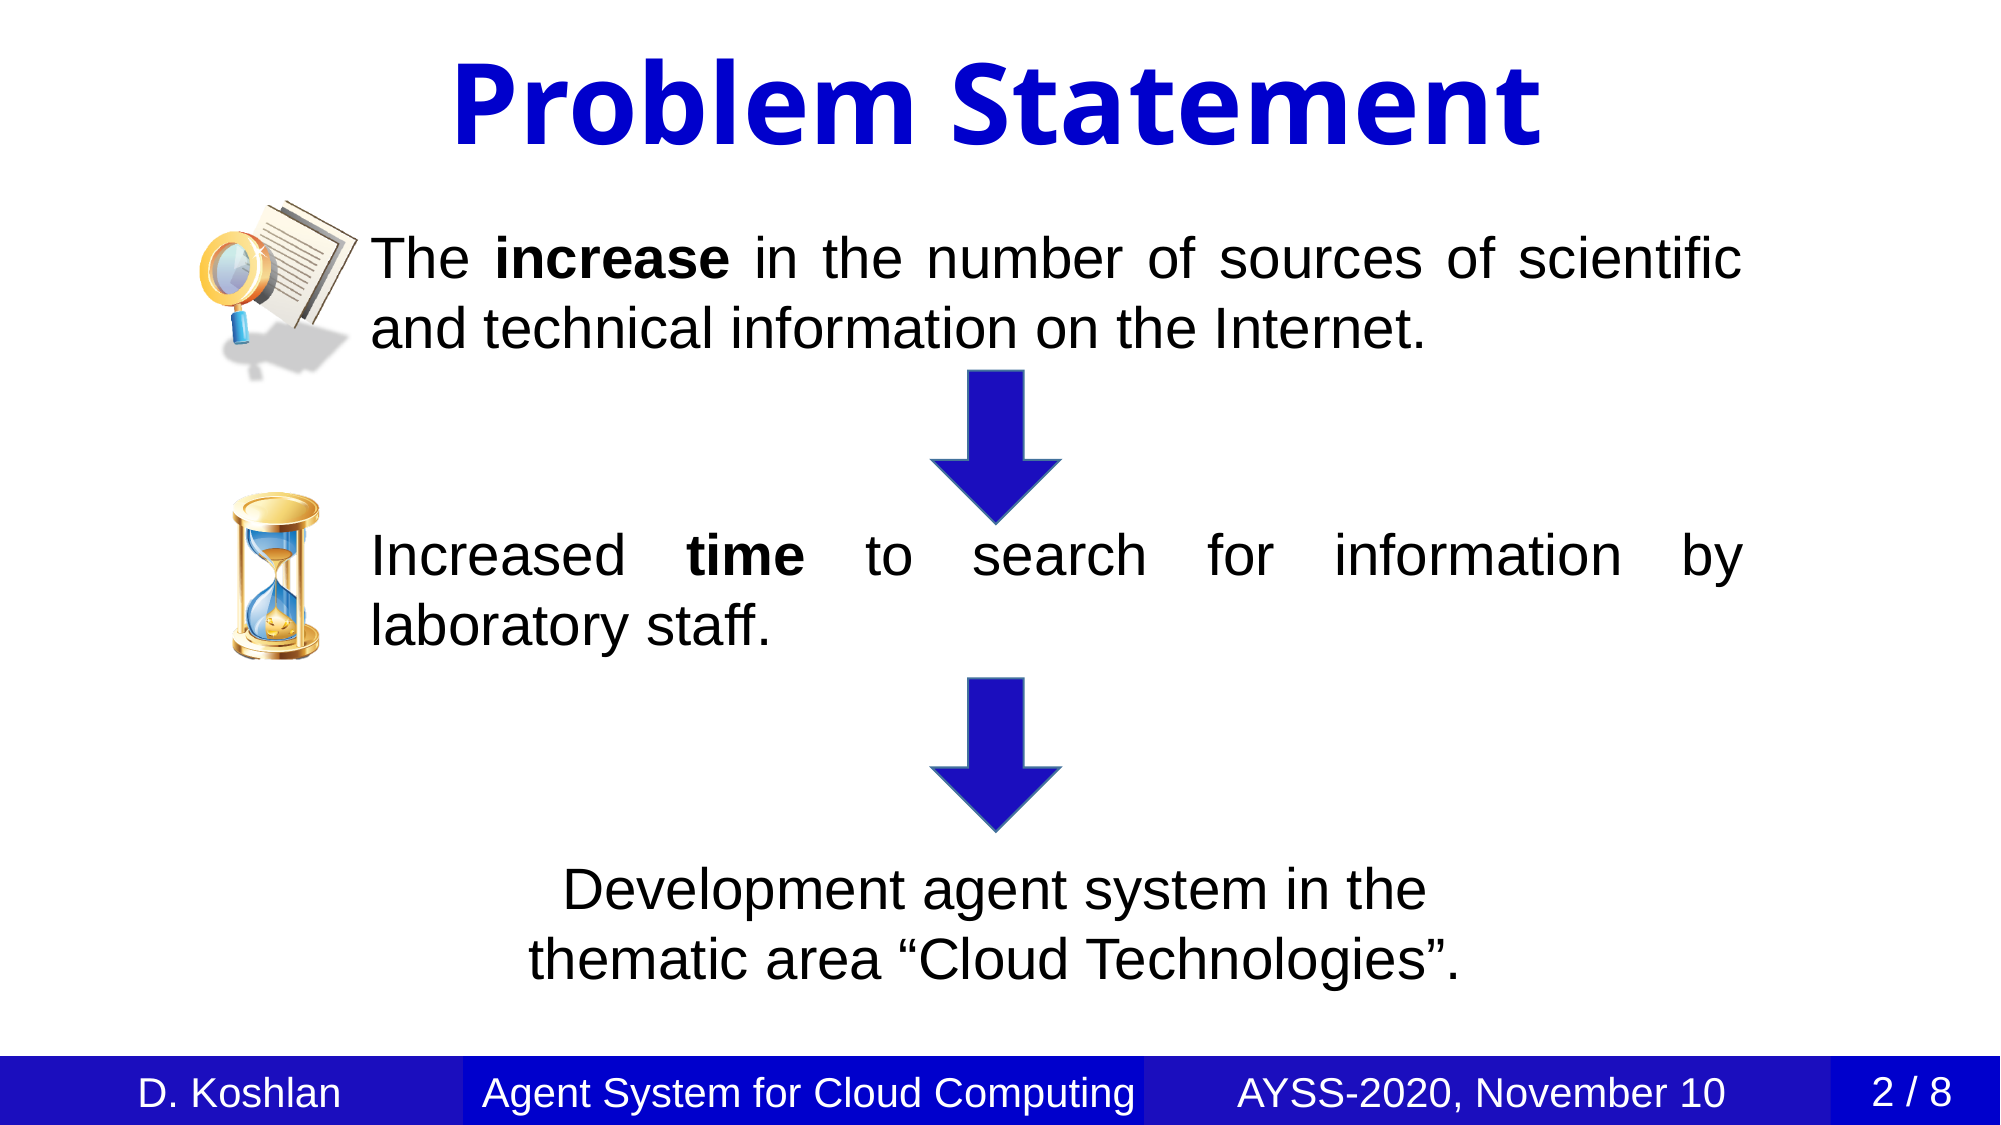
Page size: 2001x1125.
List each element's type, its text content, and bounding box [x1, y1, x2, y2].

text_box [929, 369, 1063, 526]
text_box Problem Statement [433, 24, 1559, 175]
picture [227, 492, 327, 679]
text_box Increased time to search for information by laboratory staff. [355, 509, 1760, 665]
text_box The increase in the number of sources of scientific and technical information on the Internet. [360, 213, 1760, 368]
text_box [929, 677, 1063, 834]
text_box Development agent system in the thematic area “Cloud Technologies”. [495, 844, 1496, 999]
picture [194, 197, 360, 386]
